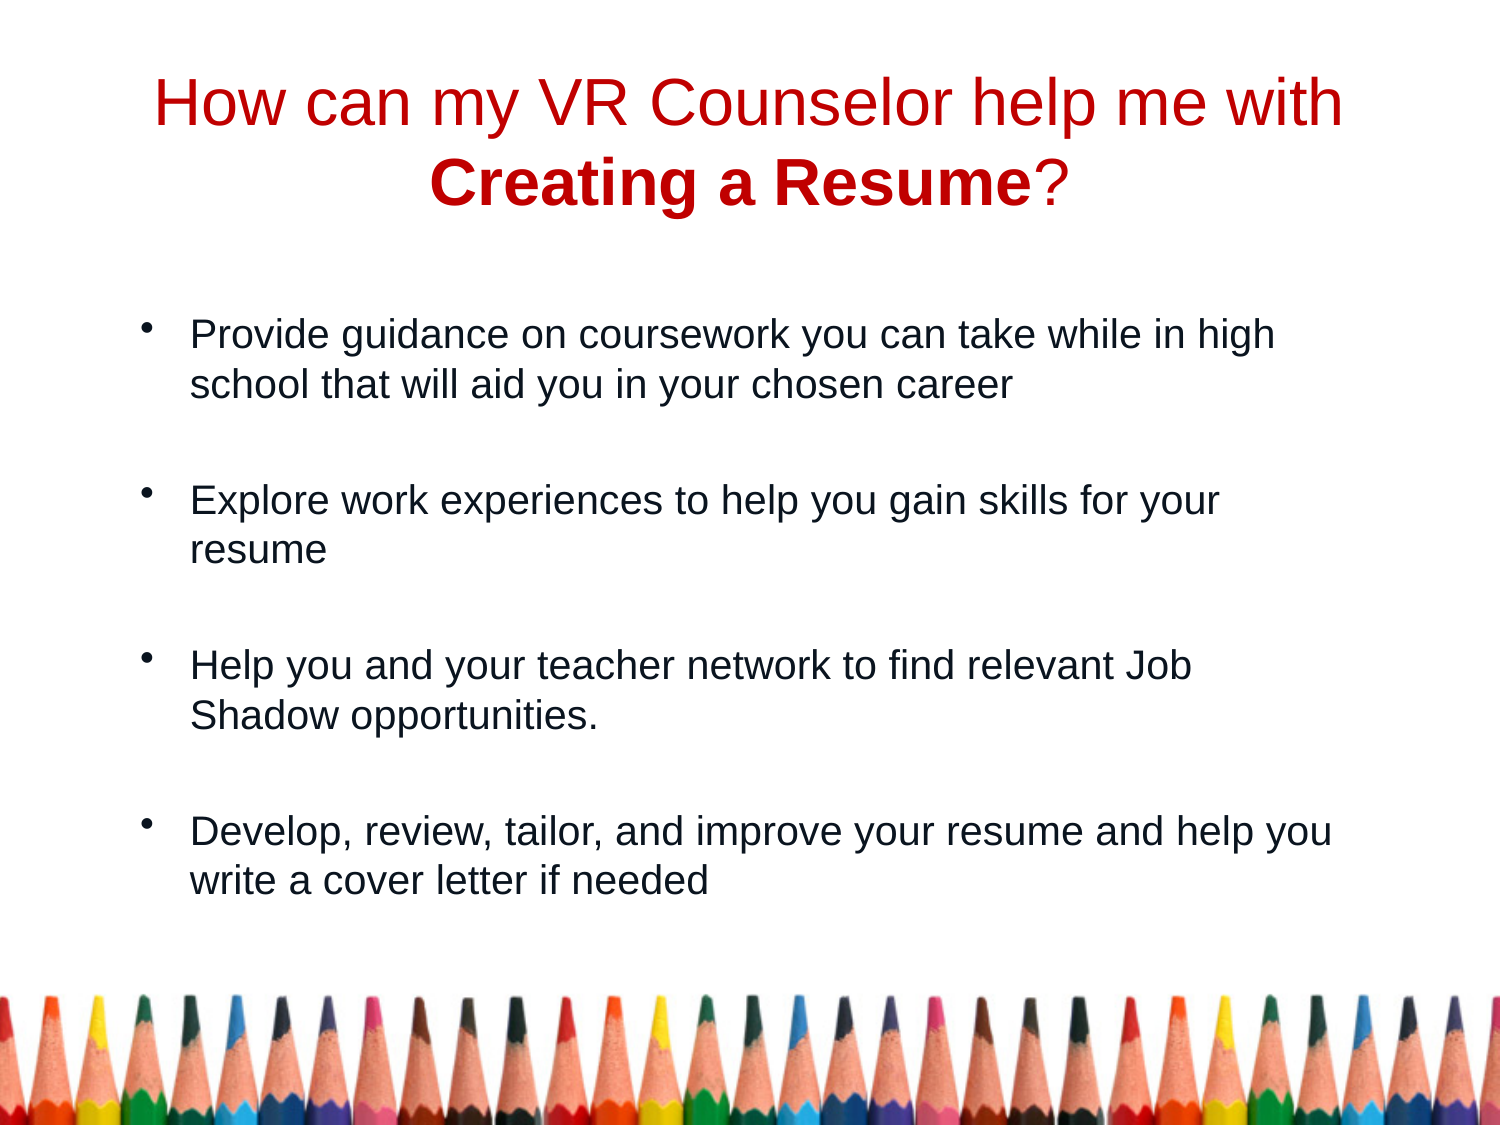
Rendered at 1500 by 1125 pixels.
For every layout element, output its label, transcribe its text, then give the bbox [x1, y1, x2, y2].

title How can my VR Counselor help me with Creating a Resume? [75, 45, 1425, 233]
picture [0, 0, 1500, 1125]
list Provide guidance on coursework you can take while in high school that will aid you in your chosen career Explore work experiences to help you gain skills for your resume Help you and your teacher network to find relevant Job Shadow opportunities. Develop, review, tailor, and improve your resume and help you write a cover letter if needed [125, 299, 1350, 913]
